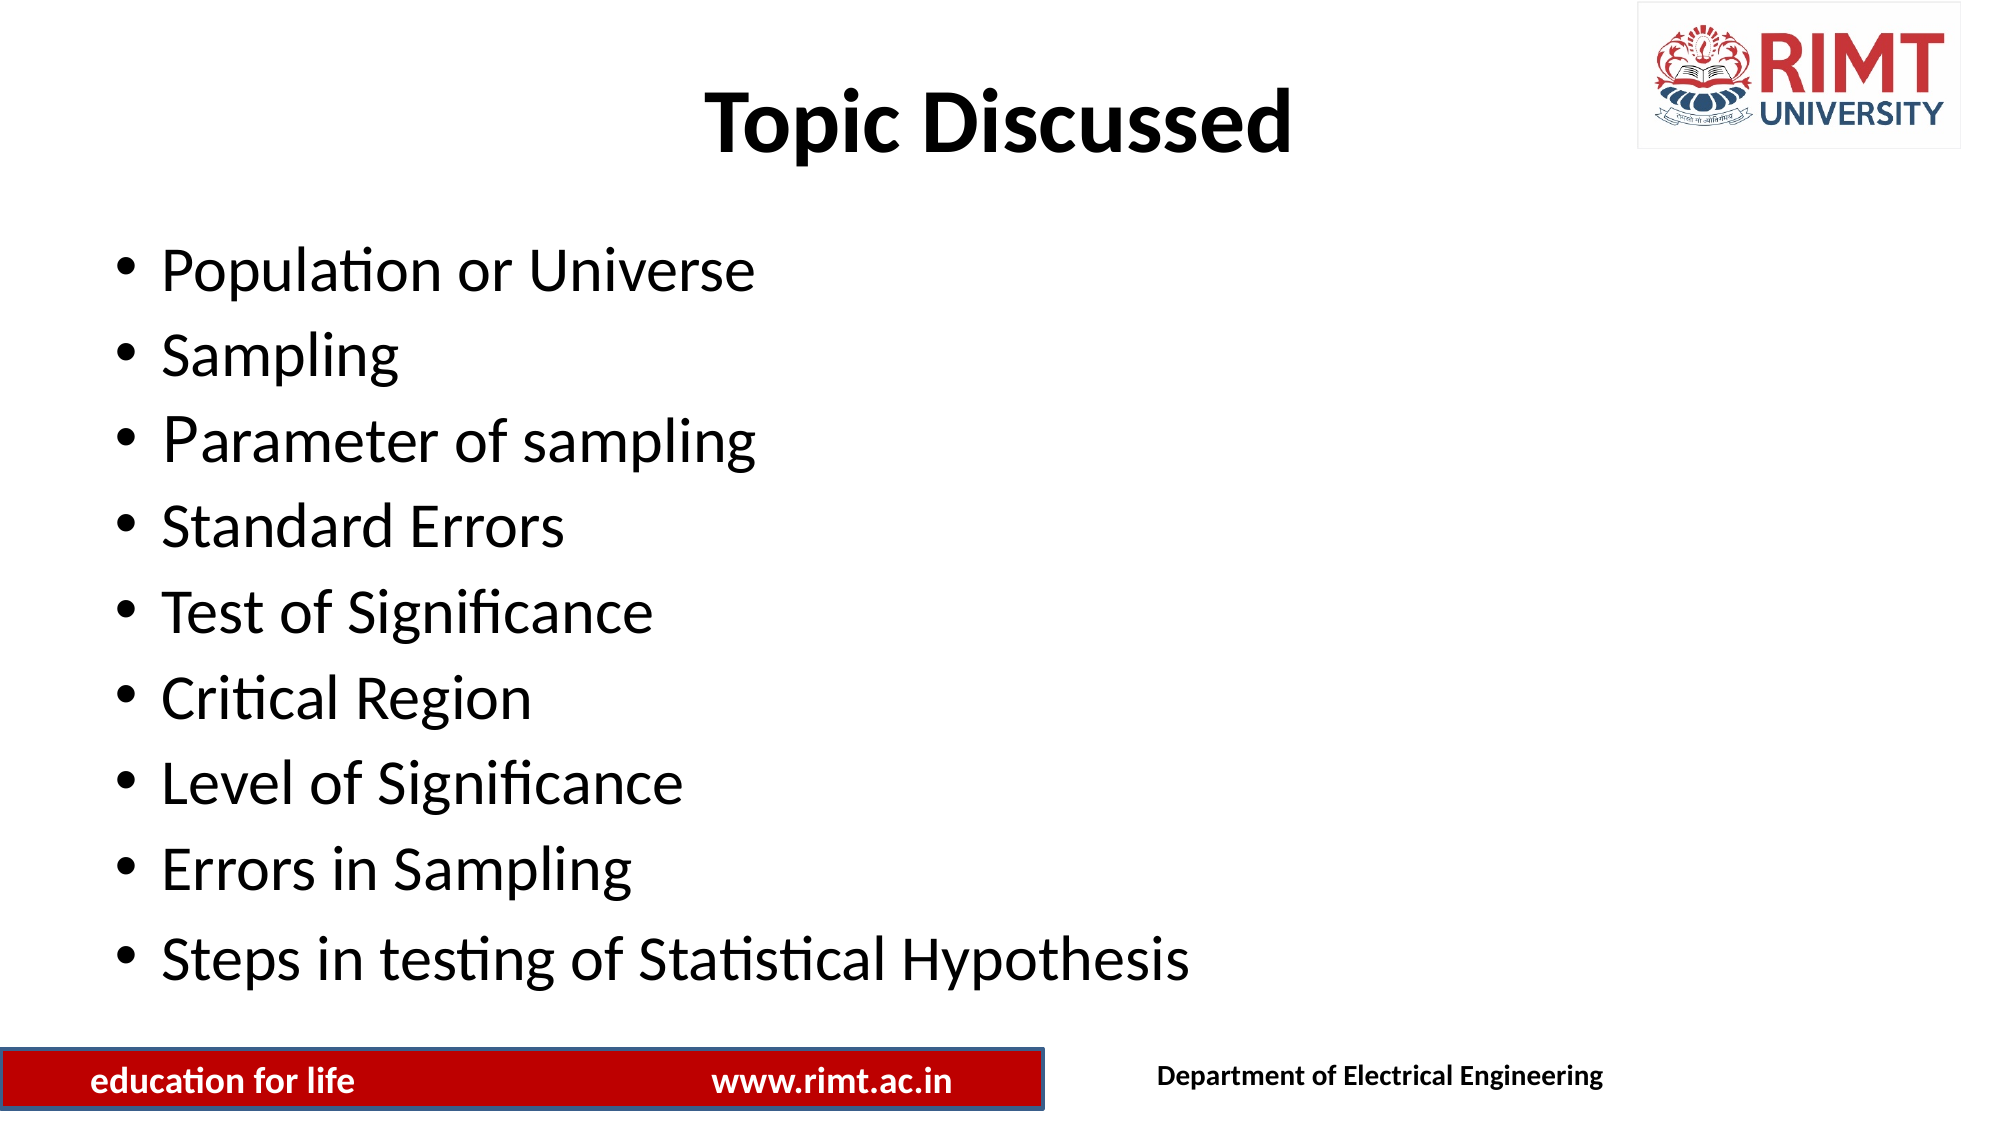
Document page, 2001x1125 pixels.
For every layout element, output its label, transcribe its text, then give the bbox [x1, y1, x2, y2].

picture [1637, 1, 1961, 149]
text_box Department of Electrical Engineering [1042, 1044, 1718, 1104]
title Topic Discussed [99, 45, 1900, 188]
text_box education for life www.rimt.ac.in [0, 1047, 1045, 1111]
list Population or Universe Sampling Parameter of sampling Standard Errors Test of Significance Critical Region Level of Significance Errors in Sampling Steps in testing of Statistical Hypothesis [99, 210, 1961, 1005]
